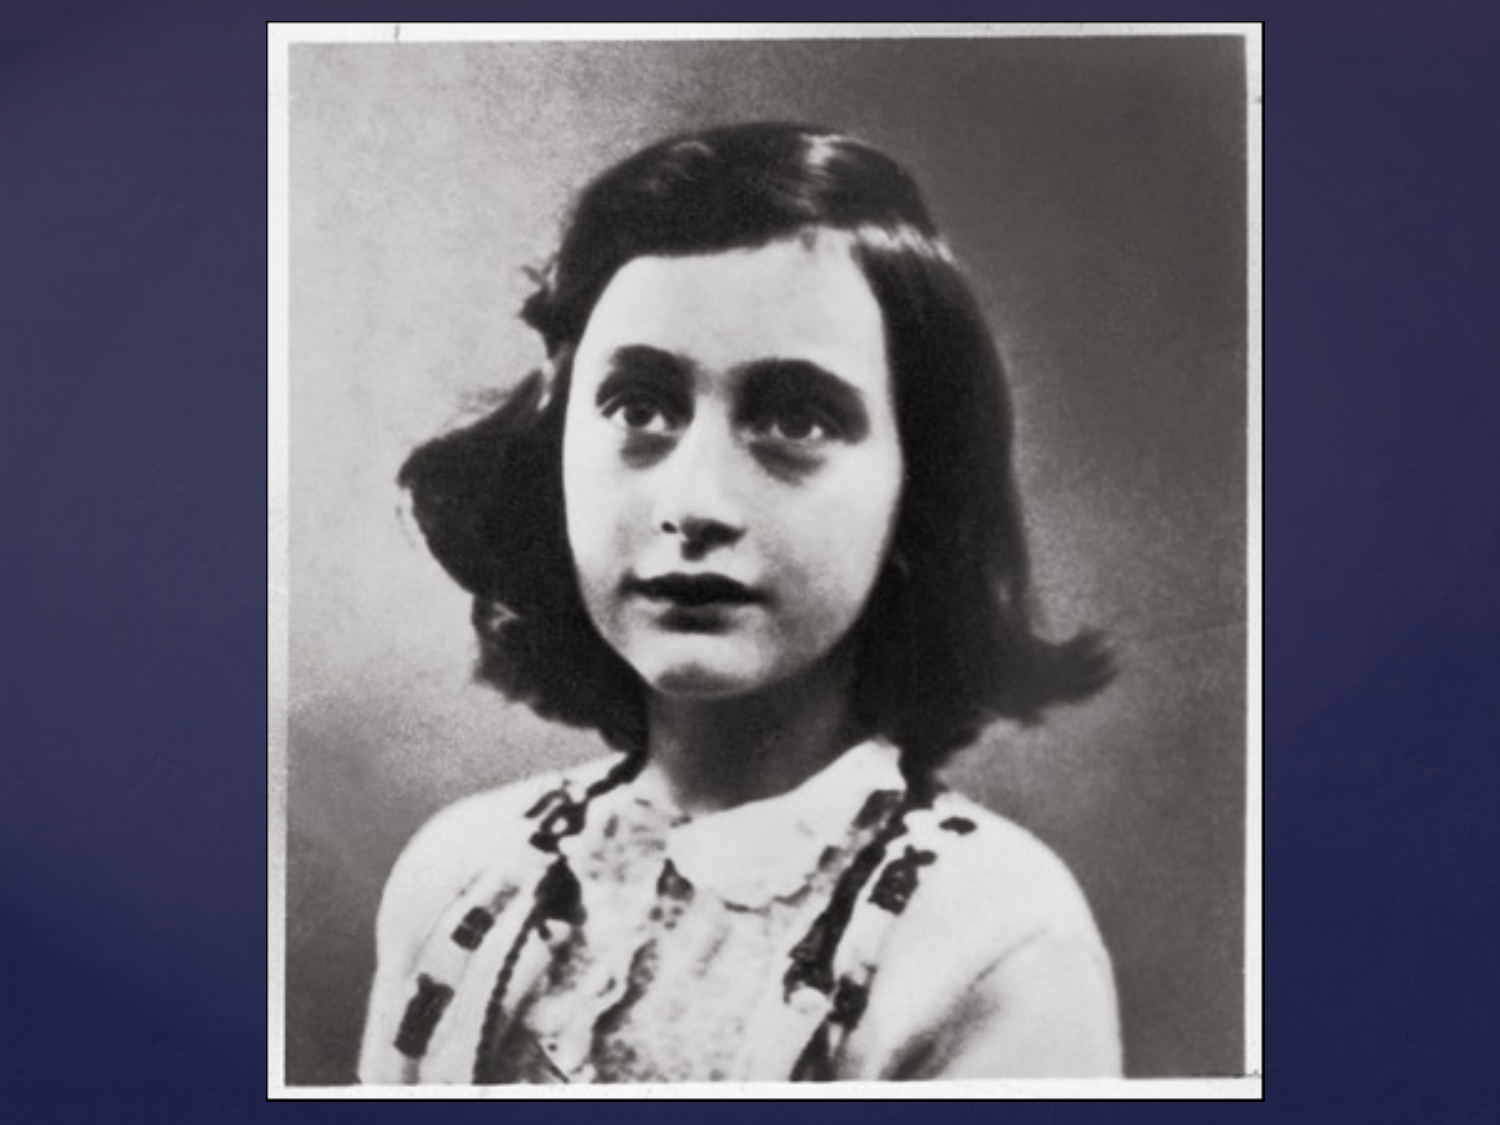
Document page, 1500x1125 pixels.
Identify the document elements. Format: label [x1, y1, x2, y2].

picture [265, 20, 1265, 1102]
